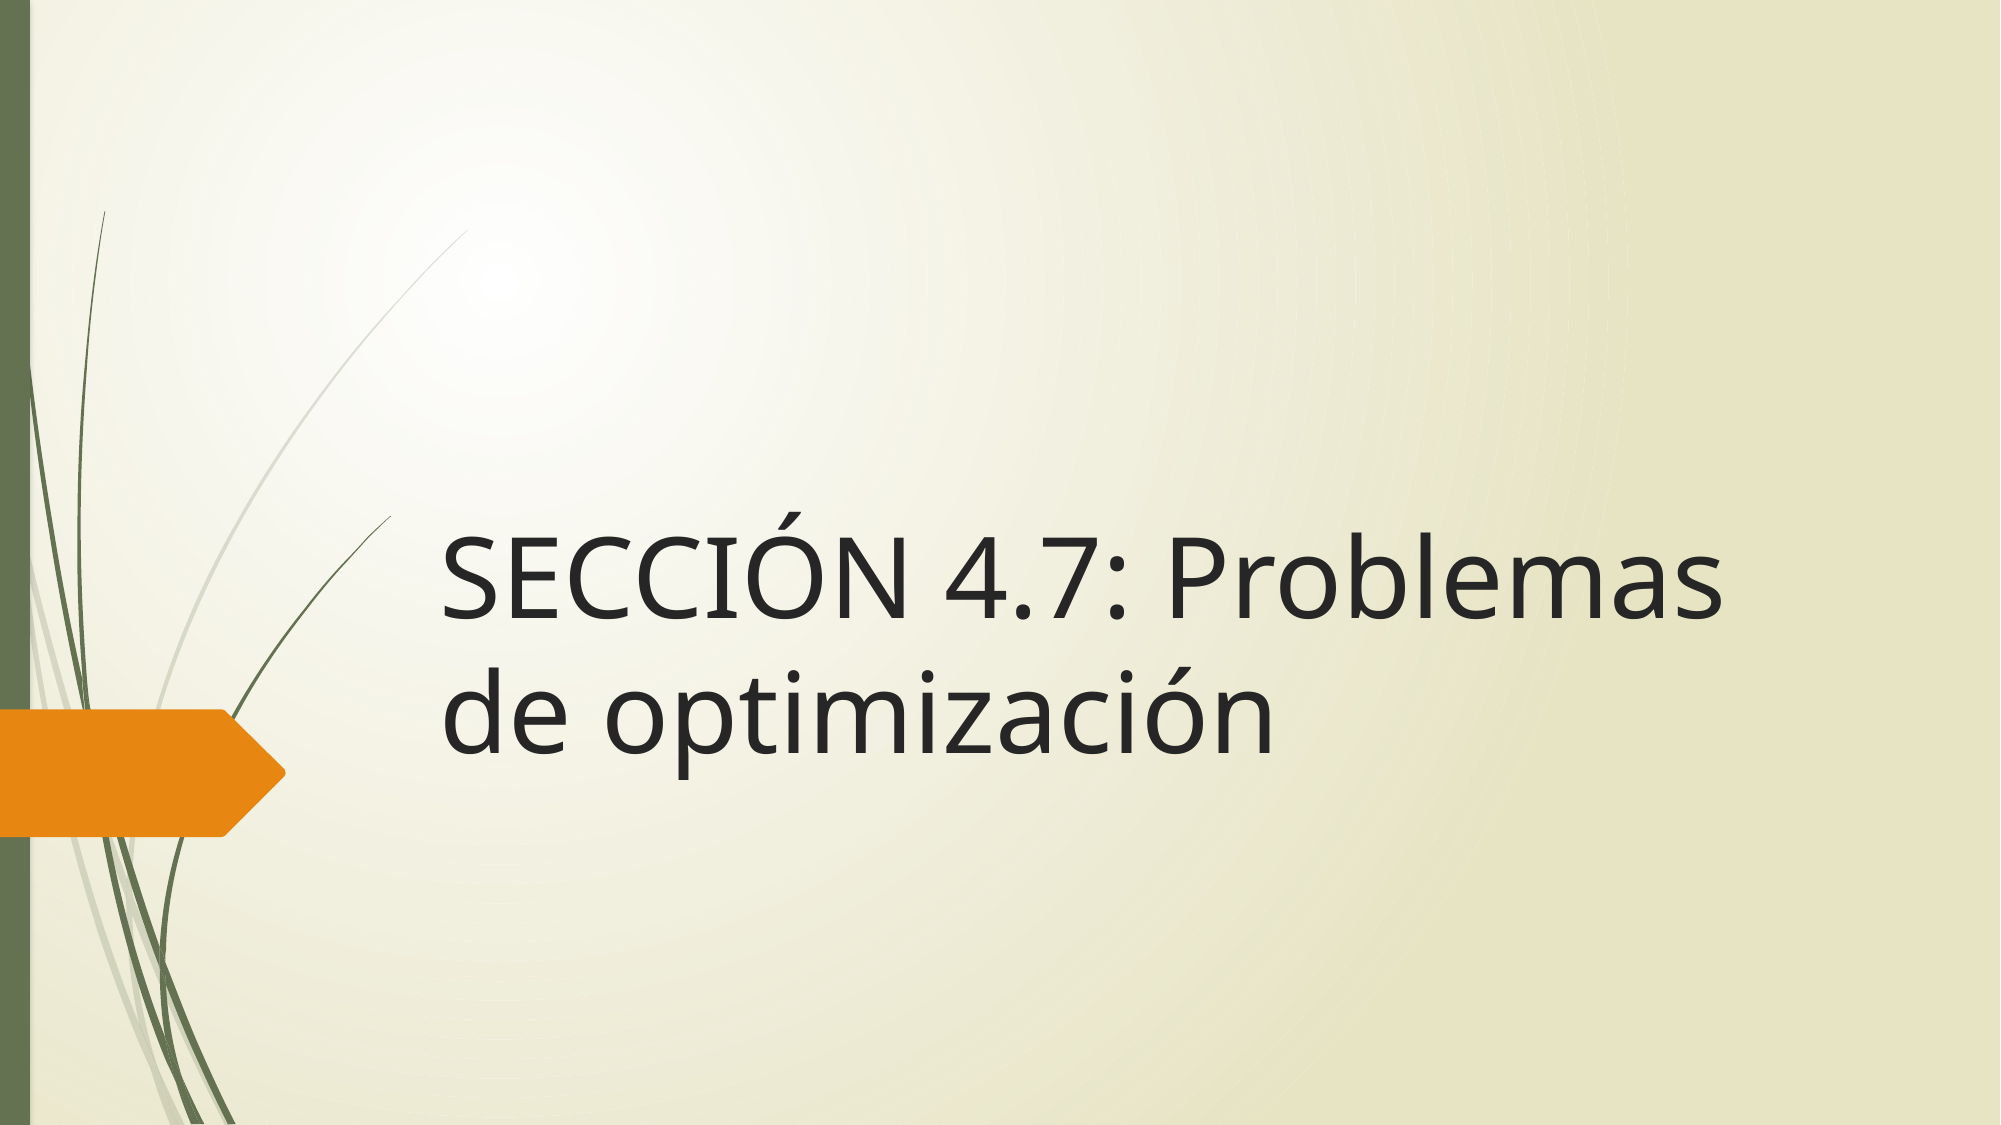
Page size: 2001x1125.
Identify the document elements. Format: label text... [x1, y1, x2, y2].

title SECCIÓN 4.7: Problemas de optimización [424, 412, 1888, 784]
